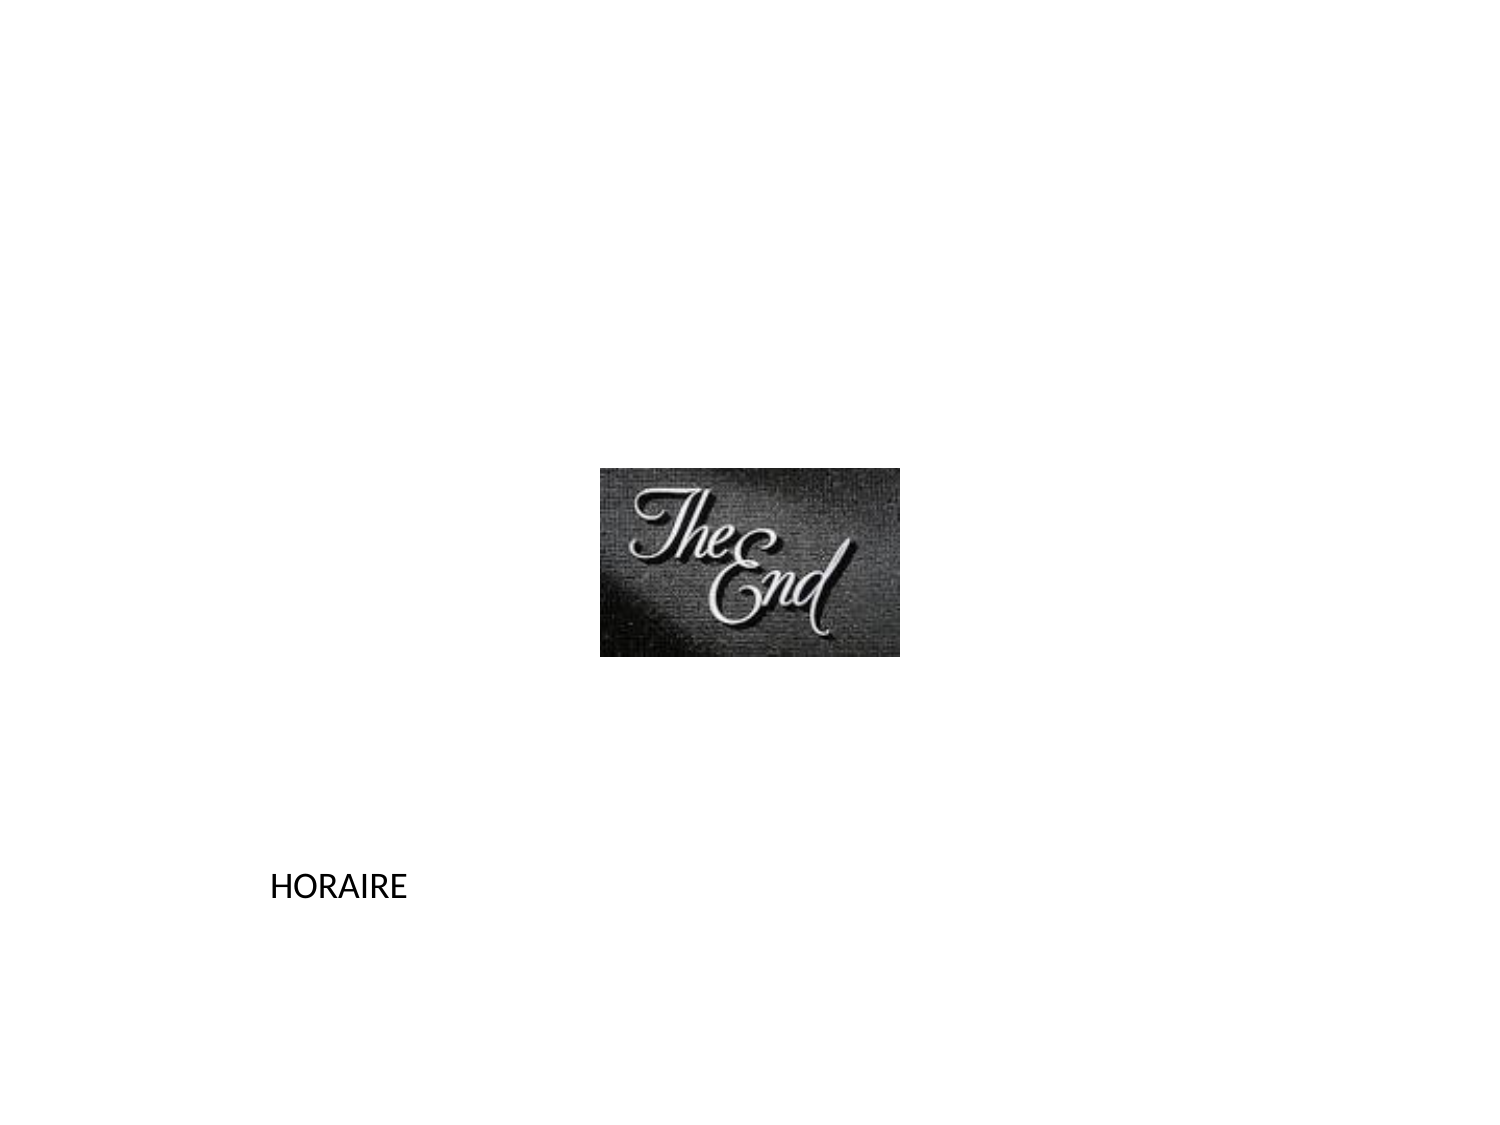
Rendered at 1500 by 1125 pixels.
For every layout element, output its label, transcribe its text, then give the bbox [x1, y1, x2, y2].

text_box HORAIRE [255, 853, 1431, 914]
picture [599, 468, 901, 657]
